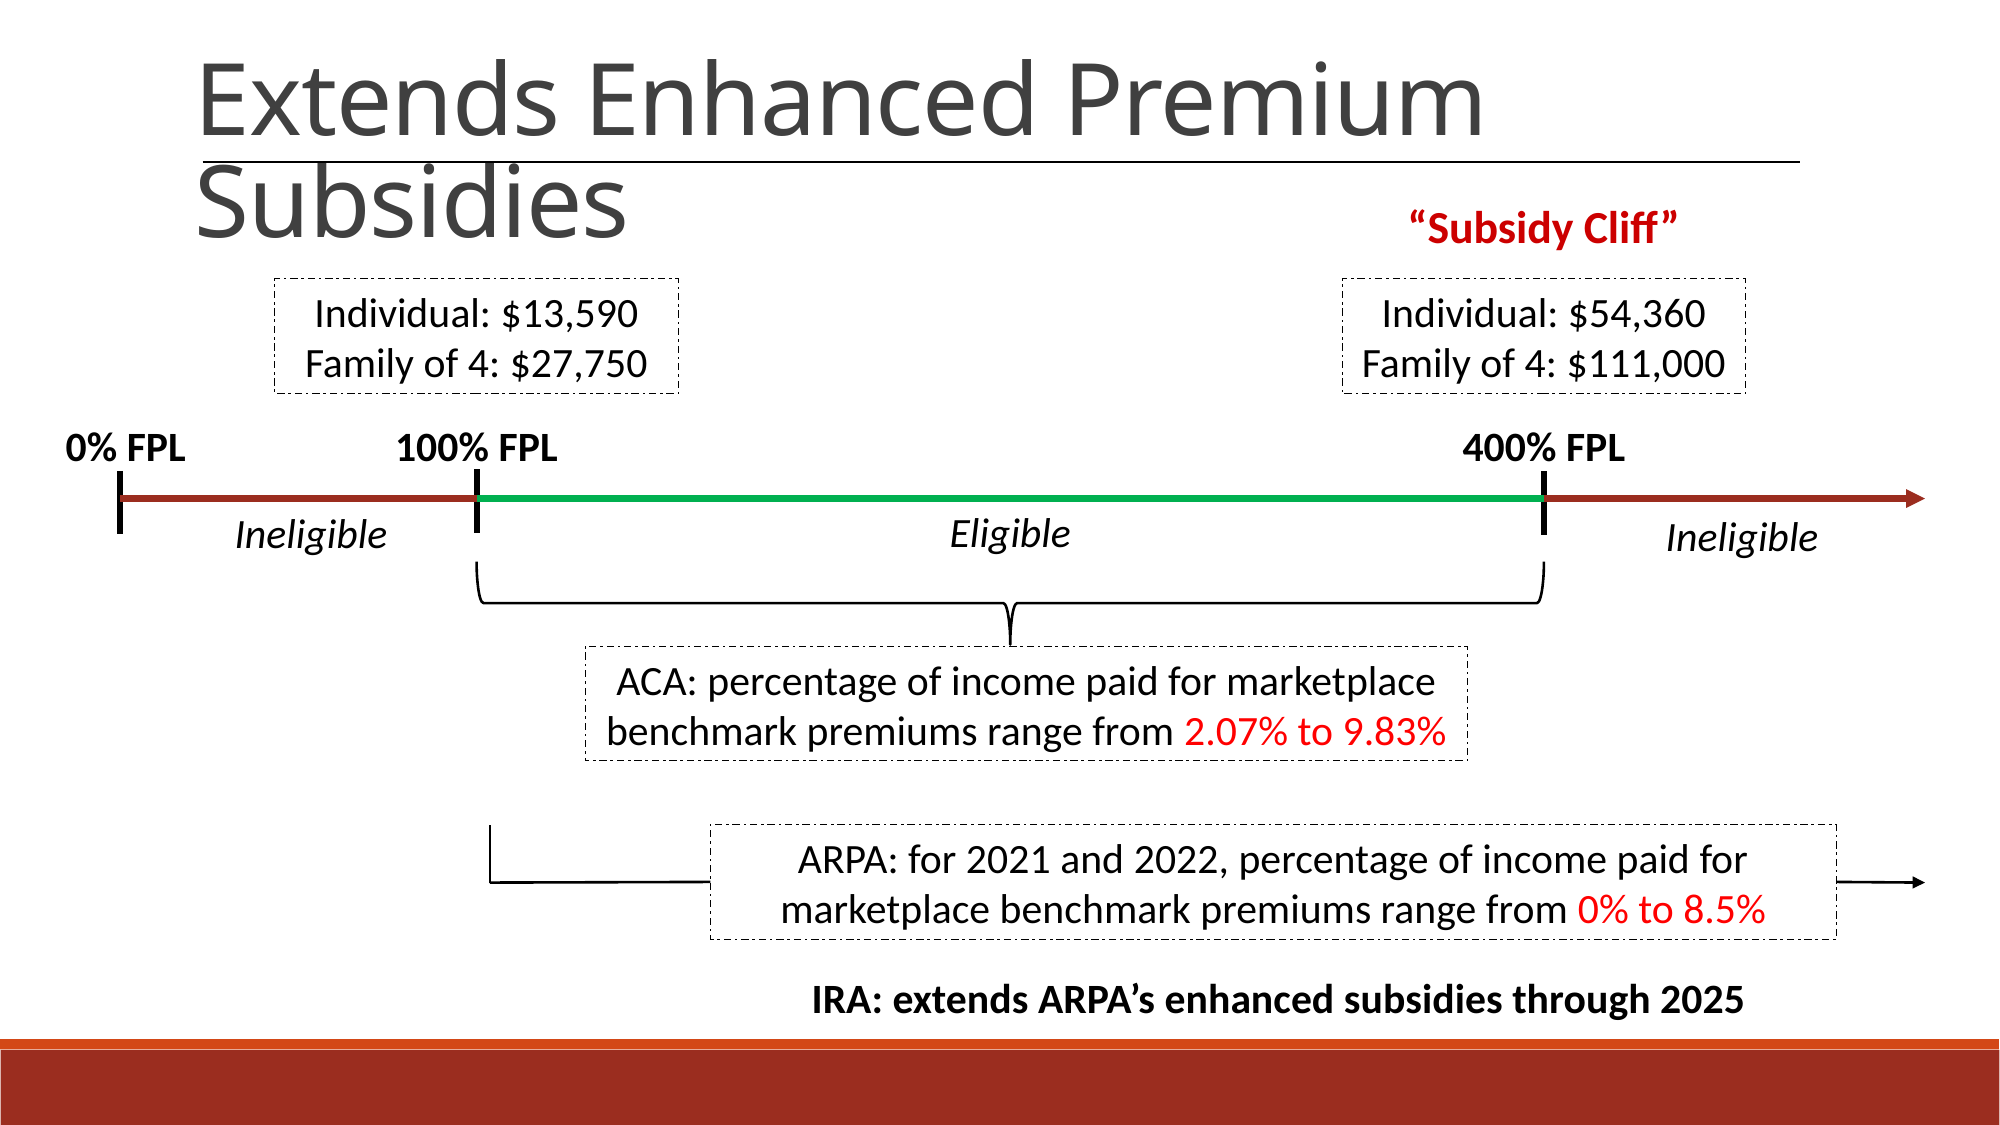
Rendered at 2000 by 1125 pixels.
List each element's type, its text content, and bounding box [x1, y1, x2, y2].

text_box Individual: $13,590 Family of 4: $27,750 [274, 285, 679, 394]
text_box 100% FPL [368, 412, 586, 478]
text_box IRA: extends ARPA’s enhanced subsidies through 2025 [776, 964, 1782, 1029]
text_box Individual: $54,360 Family of 4: $111,000 [1342, 285, 1746, 394]
text_box Ineligible [202, 507, 420, 565]
text_box Extends Enhanced Premium Subsidies [179, 46, 1830, 285]
text_box 0% FPL [17, 412, 235, 477]
text_box Eligible [566, 507, 1455, 561]
text_box Ineligible [1633, 507, 1851, 568]
text_box ARPA: for 2021 and 2022, percentage of income paid for marketplace benchmark premiums range from 0% to 8.5% [710, 824, 1837, 940]
text_box [475, 561, 1546, 646]
text_box 400% FPL [1435, 412, 1653, 478]
text_box ACA: percentage of income paid for marketplace benchmark premiums range from 2.07% to 9.83% [585, 646, 1468, 761]
